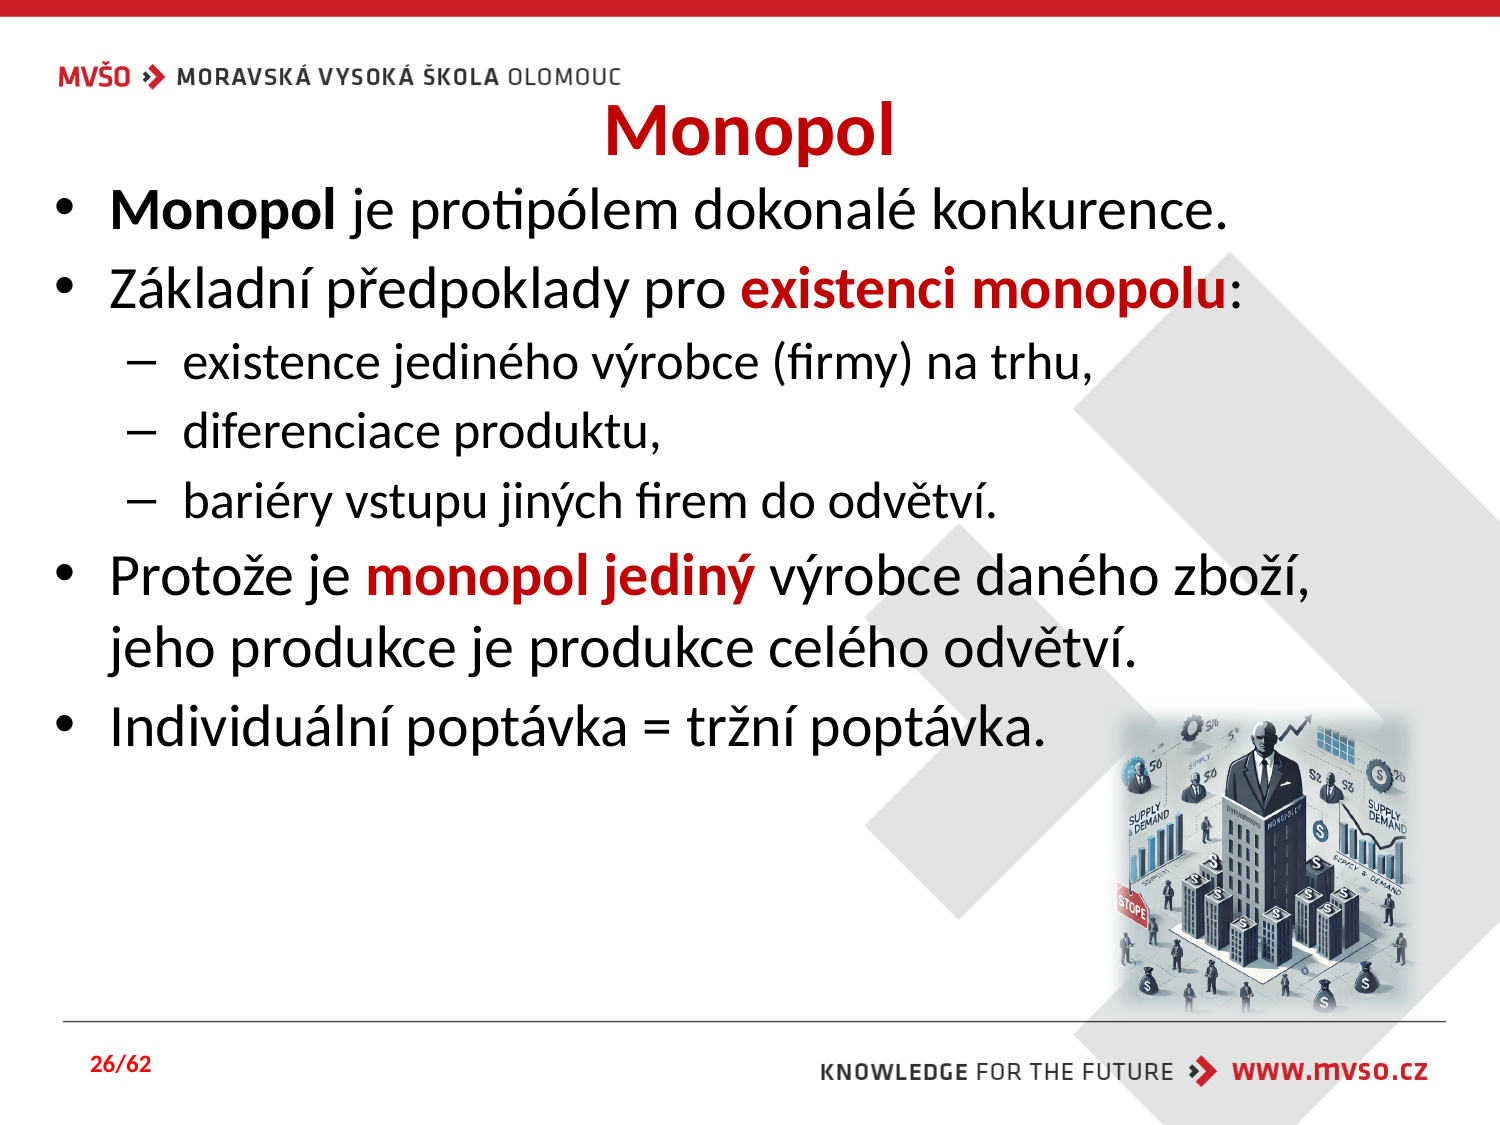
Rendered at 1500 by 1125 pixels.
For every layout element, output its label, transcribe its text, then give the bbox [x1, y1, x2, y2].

text_box 26/62 [74, 1040, 213, 1085]
picture [0, 0, 1500, 1125]
title Monopol [75, 70, 1425, 180]
list Monopol je protipólem dokonalé konkurence. Základní předpoklady pro existenci monopolu: existence jediného výrobce (firmy) na trhu, diferenciace produktu, bariéry vstupu jiných firem do odvětví. Protože je monopol jediný výrobce daného zboží, jeho produkce je produkce celého odvětví. Individuální poptávka = tržní poptávka. [21, 161, 1372, 905]
